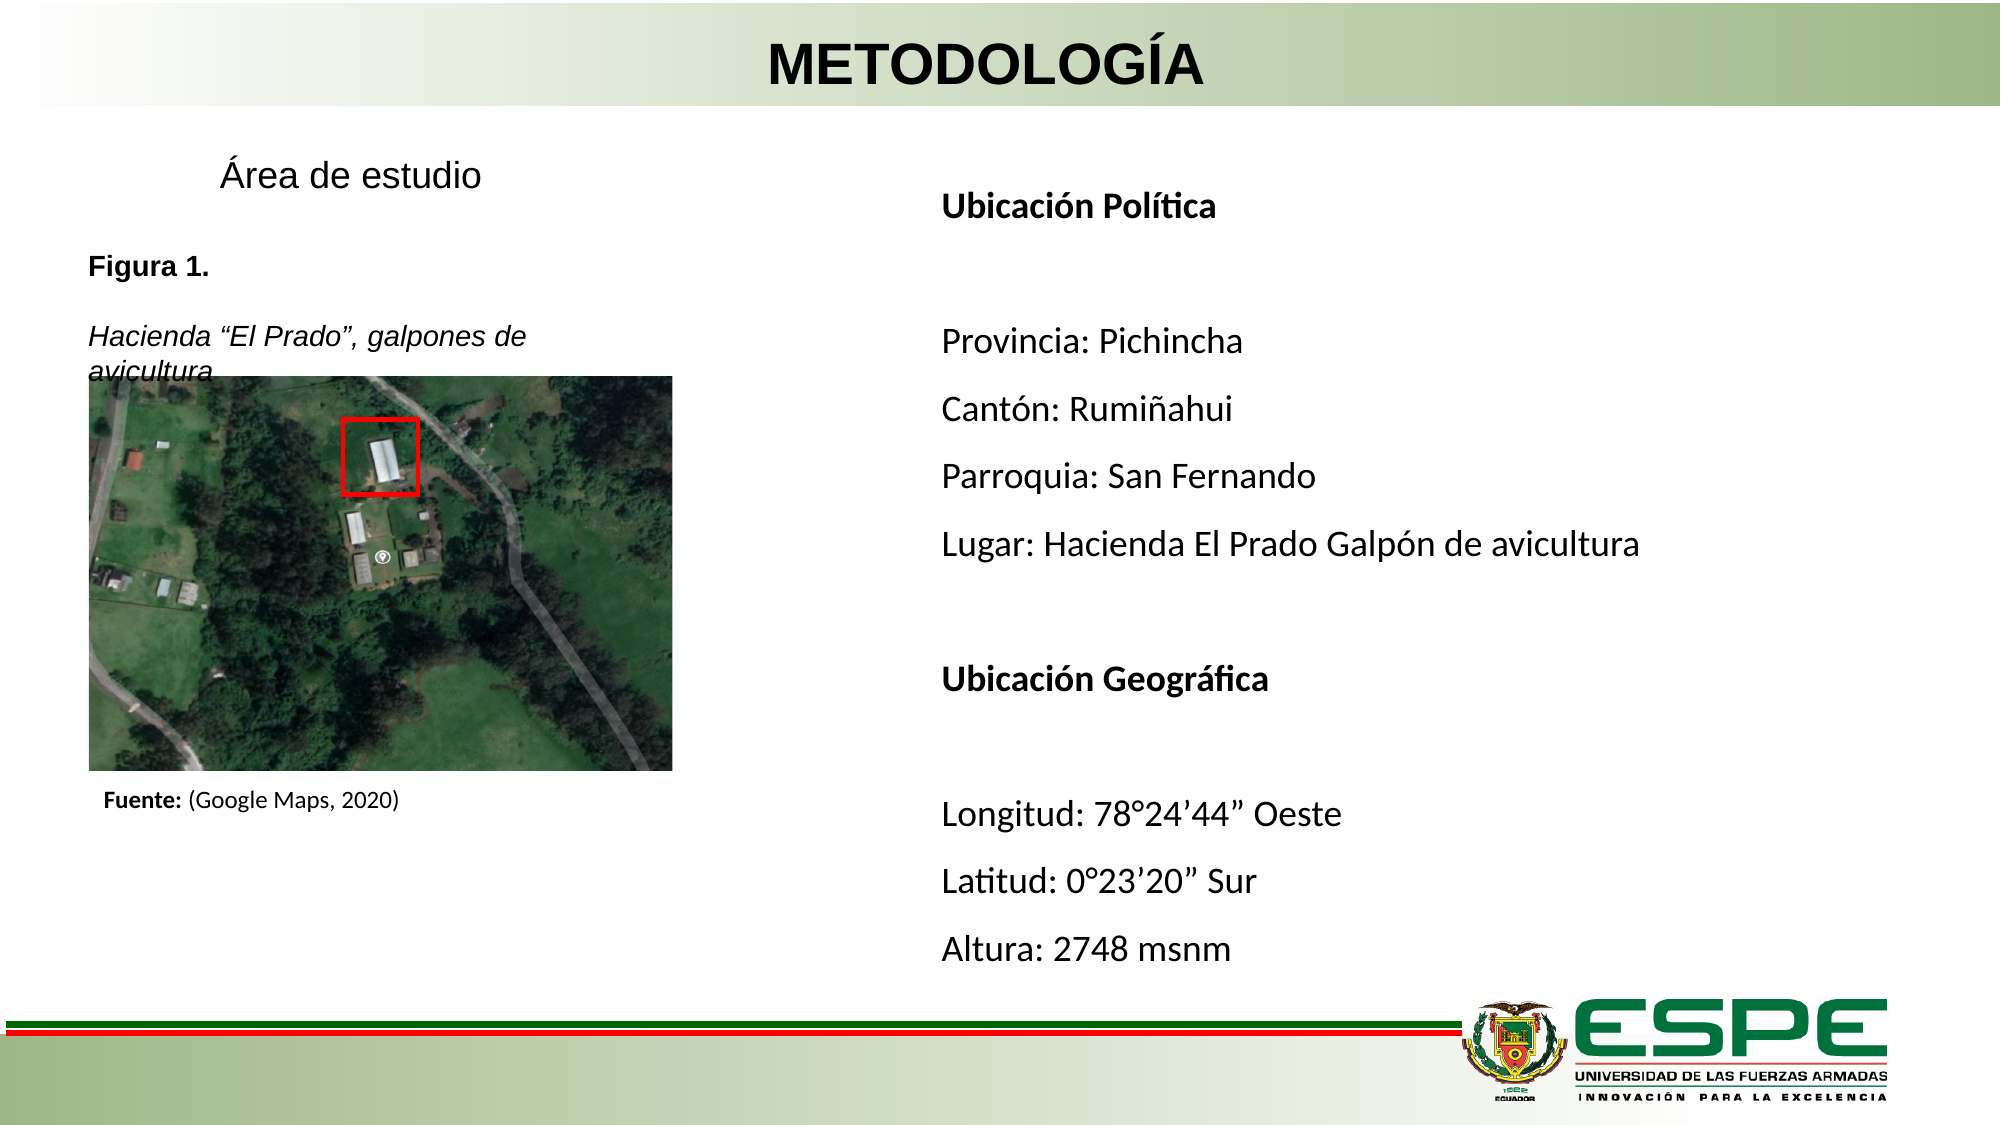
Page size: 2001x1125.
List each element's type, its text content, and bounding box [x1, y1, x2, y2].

picture [1462, 999, 1887, 1101]
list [88, 376, 673, 771]
title METODOLOGÍA [752, 18, 1248, 112]
text_box Figura 1. Hacienda “El Prado”, galpones de avicultura [73, 240, 673, 395]
text_box Fuente: (Google Maps, 2020) [88, 779, 419, 821]
text_box Ubicación Política Provincia: Pichincha Cantón: Rumiñahui Parroquia: San Fernando Lugar: Hacienda El Prado Galpón de avicultura Ubicación Geográfica Longitud: 78°24’44” Oeste Latitud: 0°23’20” Sur Altura: 2748 msnm [926, 151, 1746, 1022]
text_box Área de estudio [205, 143, 537, 204]
